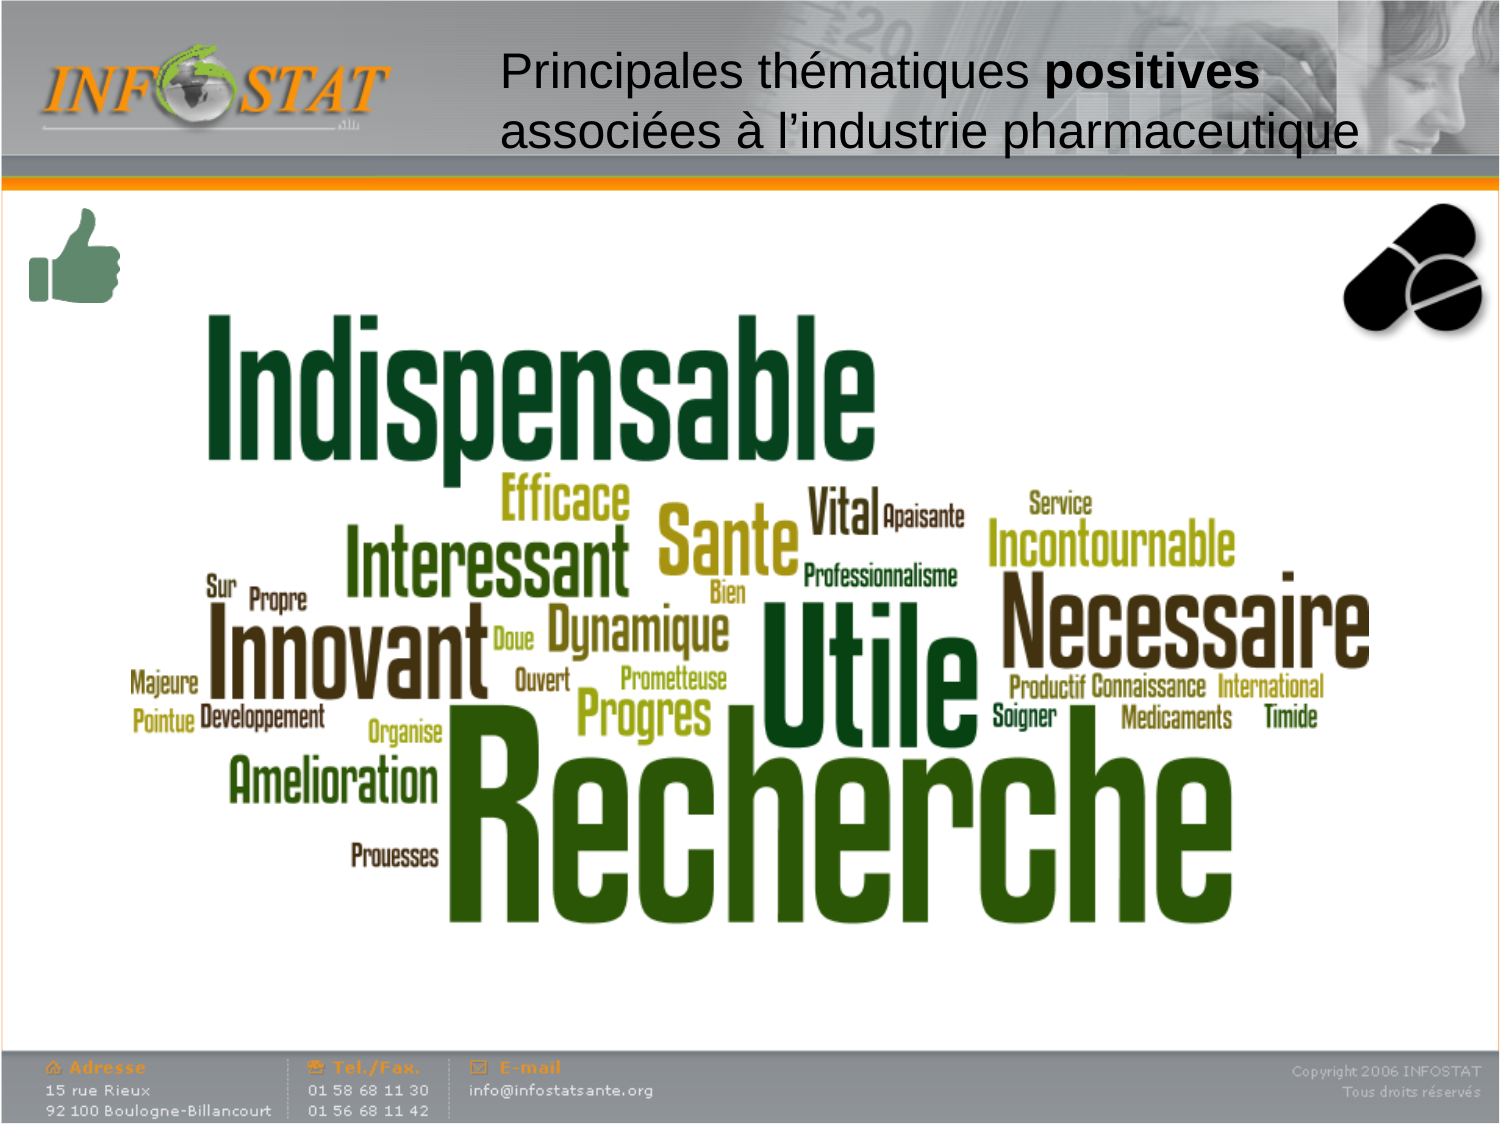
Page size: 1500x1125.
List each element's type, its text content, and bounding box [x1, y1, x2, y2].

text_box Principales thématiques positives associées à l’industrie pharmaceutique [484, 30, 1424, 166]
picture [0, 0, 1500, 1125]
